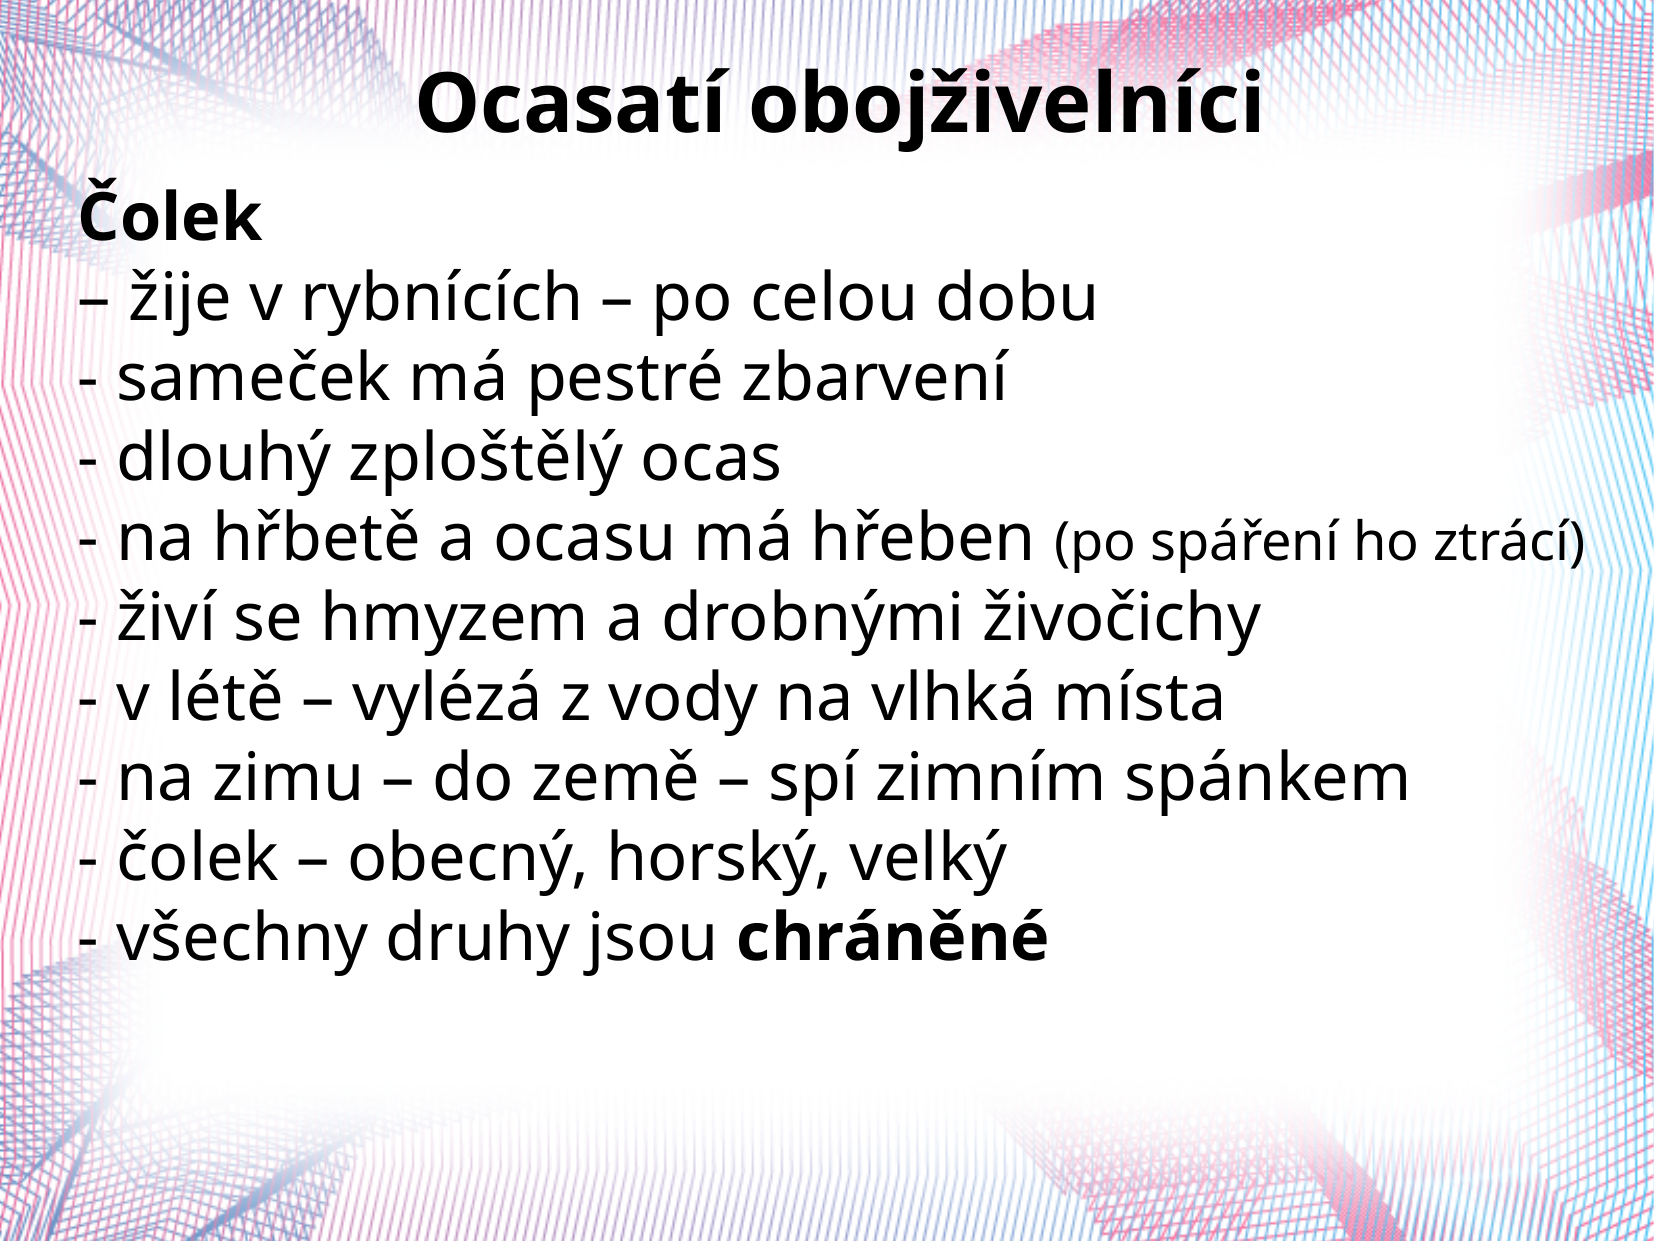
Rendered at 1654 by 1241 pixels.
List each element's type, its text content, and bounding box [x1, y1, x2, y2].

text_box Ocasatí obojživelníci [65, 41, 1616, 157]
picture [0, 0, 1654, 1241]
text_box Čolek – žije v rybnících – po celou dobu - sameček má pestré zbarvení - dlouhý zploštělý ocas - na hřbetě a ocasu má hřeben (po spáření ho ztrácí) - živí se hmyzem a drobnými živočichy - v létě – vylézá z vody na vlhká místa - na zimu – do země – spí zimním spánkem - čolek – obecný, horský, velký - všechny druhy jsou chráněné [63, 166, 1620, 981]
